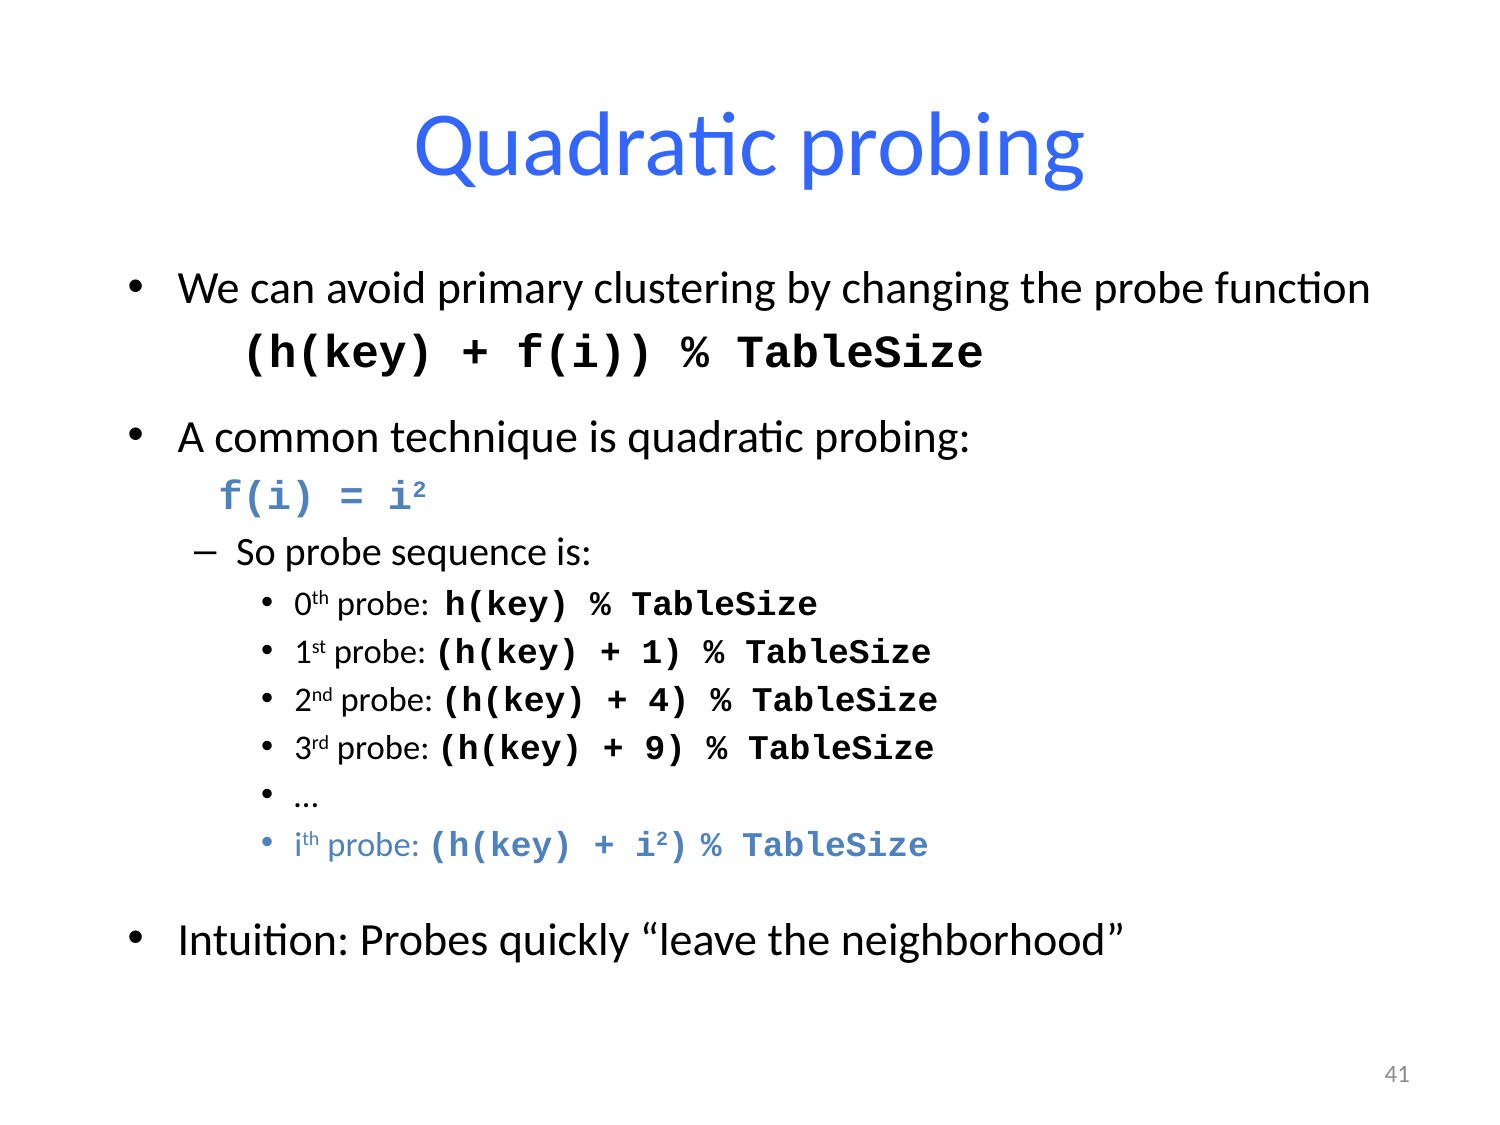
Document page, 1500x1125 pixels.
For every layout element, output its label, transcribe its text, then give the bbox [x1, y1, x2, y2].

title Quadratic probing [75, 45, 1425, 233]
slide_number 41 [1074, 1042, 1425, 1103]
list We can avoid primary clustering by changing the probe function (h(key) + f(i)) % TableSize A common technique is quadratic probing: f(i) = i2 So probe sequence is: 0th probe: h(key) % TableSize 1st probe: (h(key) + 1) % TableSize 2nd probe: (h(key) + 4) % TableSize 3rd probe: (h(key) + 9) % TableSize … ith probe: (h(key) + i2) % TableSize Intuition: Probes quickly “leave the neighborhood” [112, 249, 1388, 1013]
